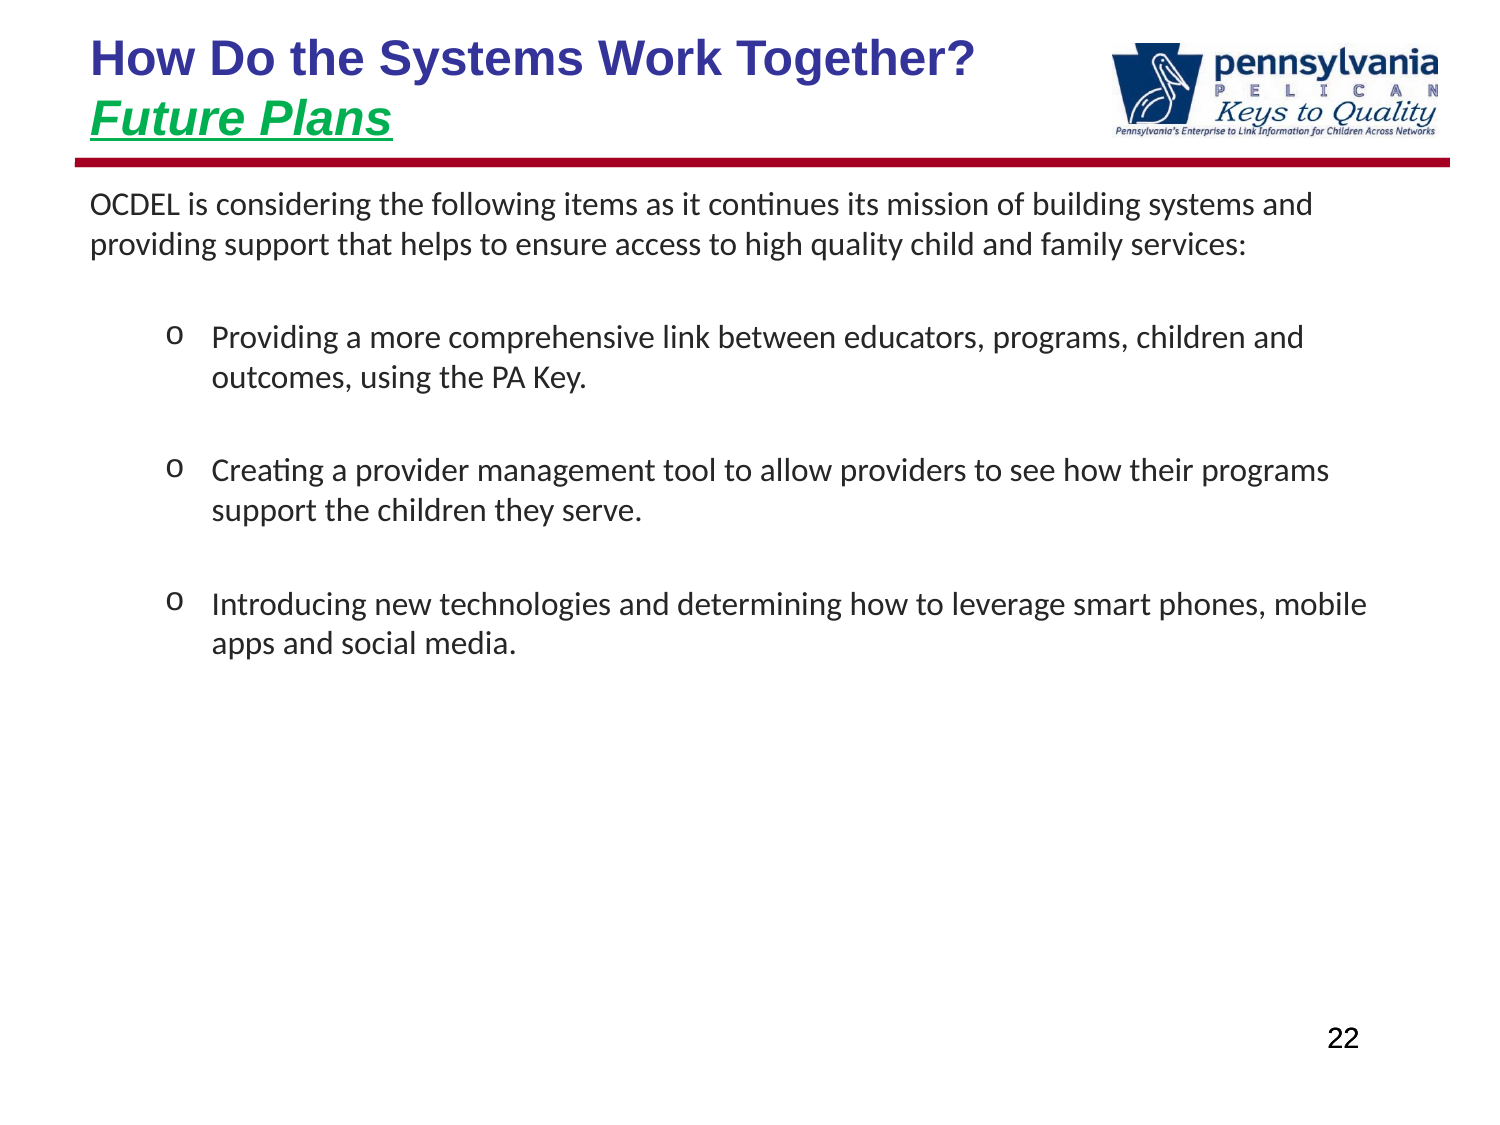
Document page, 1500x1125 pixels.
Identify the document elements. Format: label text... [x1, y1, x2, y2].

text_box OCDEL is considering the following items as it continues its mission of building systems and providing support that helps to ensure access to high quality child and family services: Providing a more comprehensive link between educators, programs, children and outcomes, using the PA Key. Creating a provider management tool to allow providers to see how their programs support the children they serve. Introducing new technologies and determining how to leverage smart phones, mobile apps and social media. [75, 174, 1450, 669]
picture [1112, 43, 1438, 139]
title How Do the Systems Work Together? Future Plans [74, 32, 1138, 138]
